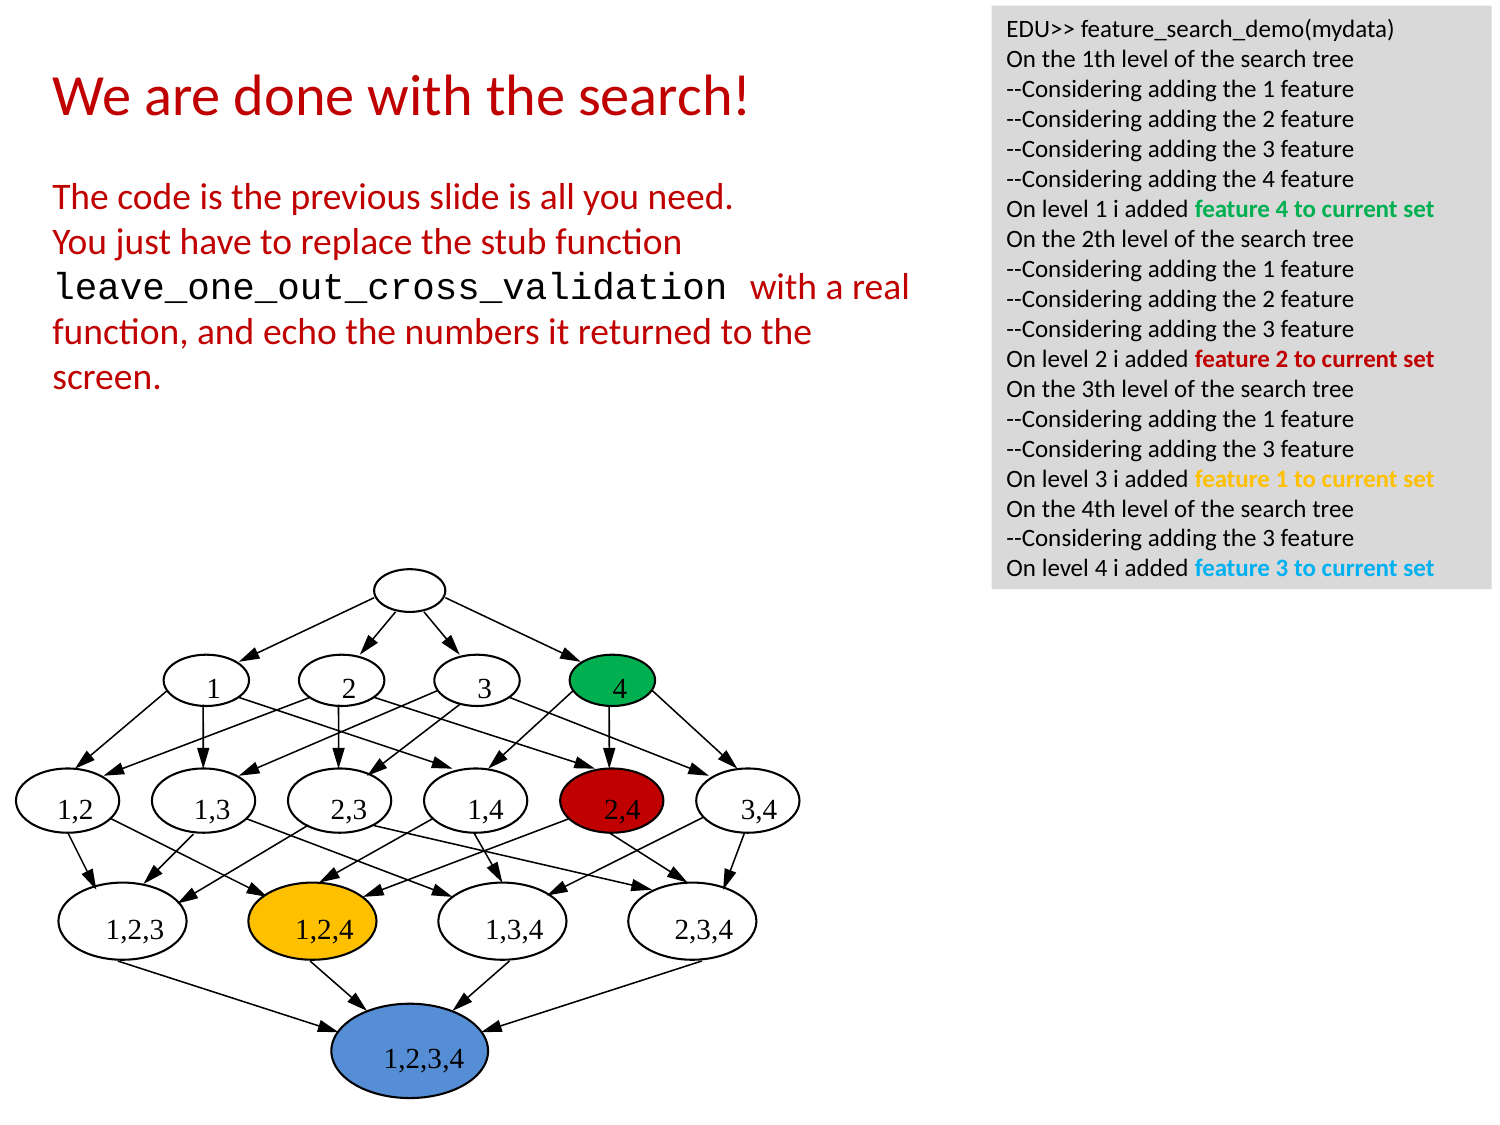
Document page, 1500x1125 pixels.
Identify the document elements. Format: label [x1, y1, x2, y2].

text_box [15, 569, 800, 1099]
text_box [37, 50, 925, 405]
text_box [991, 5, 1492, 590]
